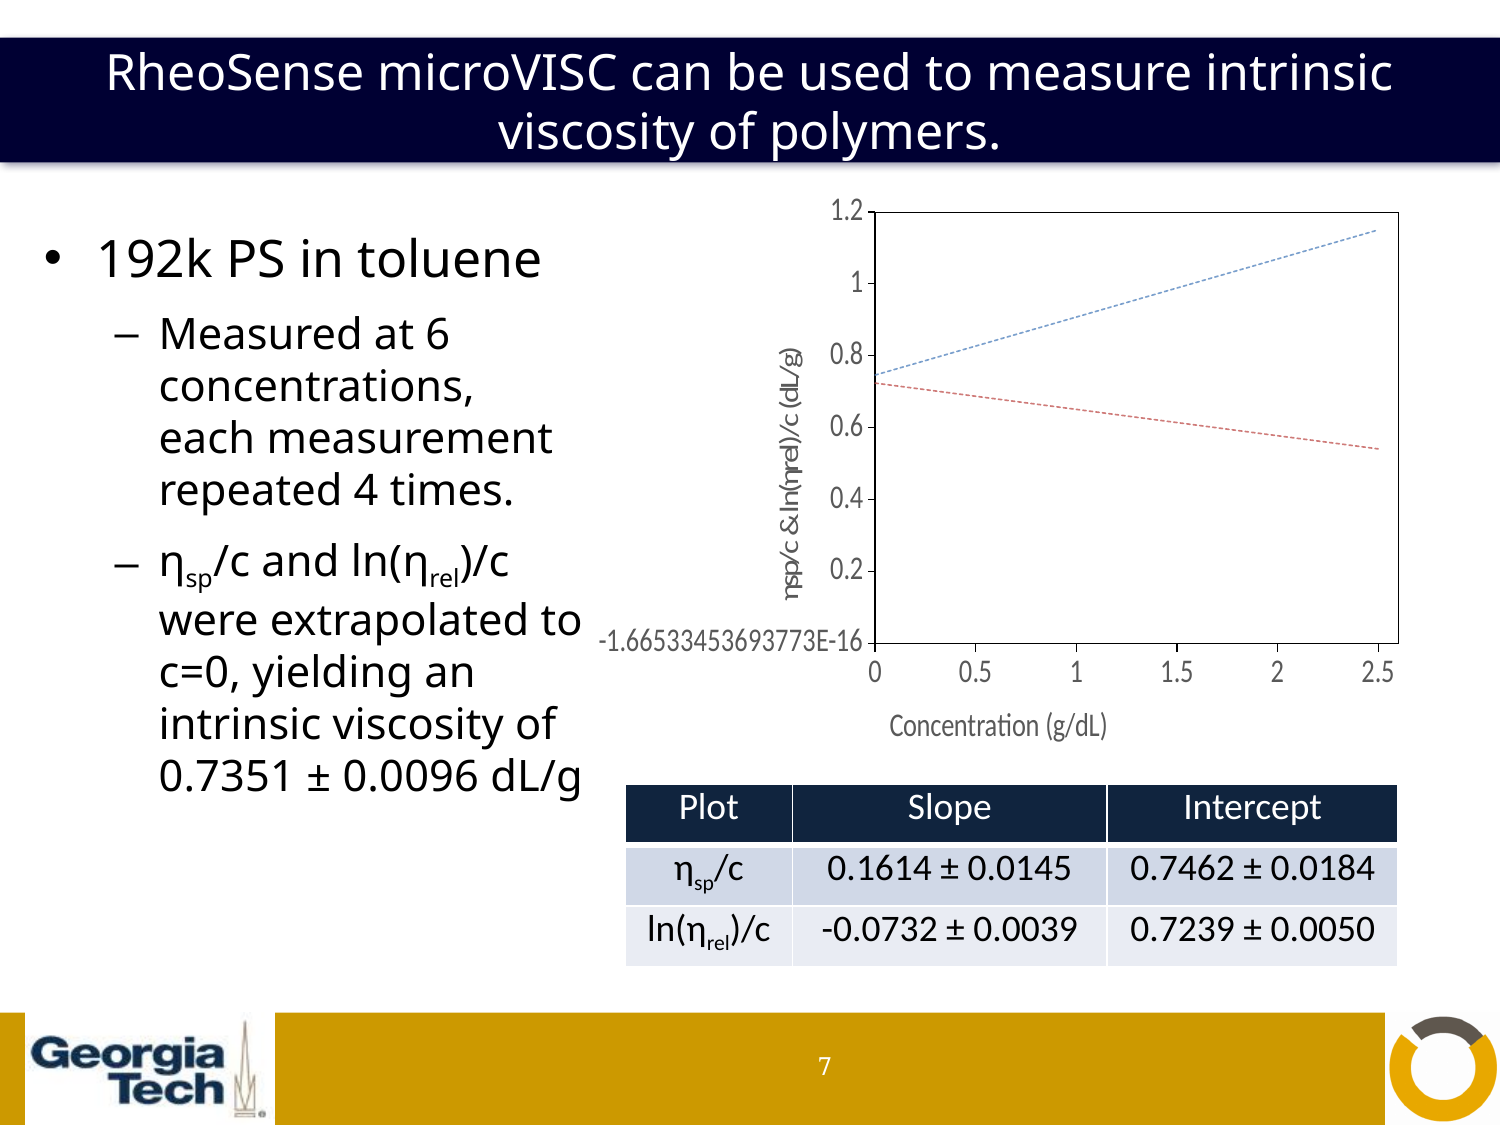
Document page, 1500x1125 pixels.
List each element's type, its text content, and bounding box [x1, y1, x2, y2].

picture [25, 1012, 275, 1125]
table_cell ηsp/c [626, 848, 792, 905]
table_header Slope [793, 785, 1106, 842]
table_cell 0.7462 ± 0.0184 [1108, 848, 1397, 905]
table_cell 0.1614 ± 0.0145 [793, 848, 1106, 905]
picture [1384, 1009, 1500, 1125]
title RheoSense microVISC can be used to measure intrinsic viscosity of polymers. [75, 37, 1425, 163]
list 192k PS in toluene Measured at 6 concentrations, each measurement repeated 4 times. ηsp/c and ln(ηrel)/c were extrapolated to c=0, yielding an intrinsic viscosity of 0.7351 ± 0.0096 dL/g [28, 217, 599, 961]
table_cell 0.7239 ± 0.0050 [1108, 907, 1397, 966]
table_header Plot [626, 785, 792, 842]
table_cell ln(ηrel)/c [626, 907, 792, 966]
table_cell -0.0732 ± 0.0039 [793, 907, 1106, 966]
table_header Intercept [1108, 785, 1397, 842]
footer 6 [587, 1037, 1063, 1098]
chart [598, 195, 1426, 761]
